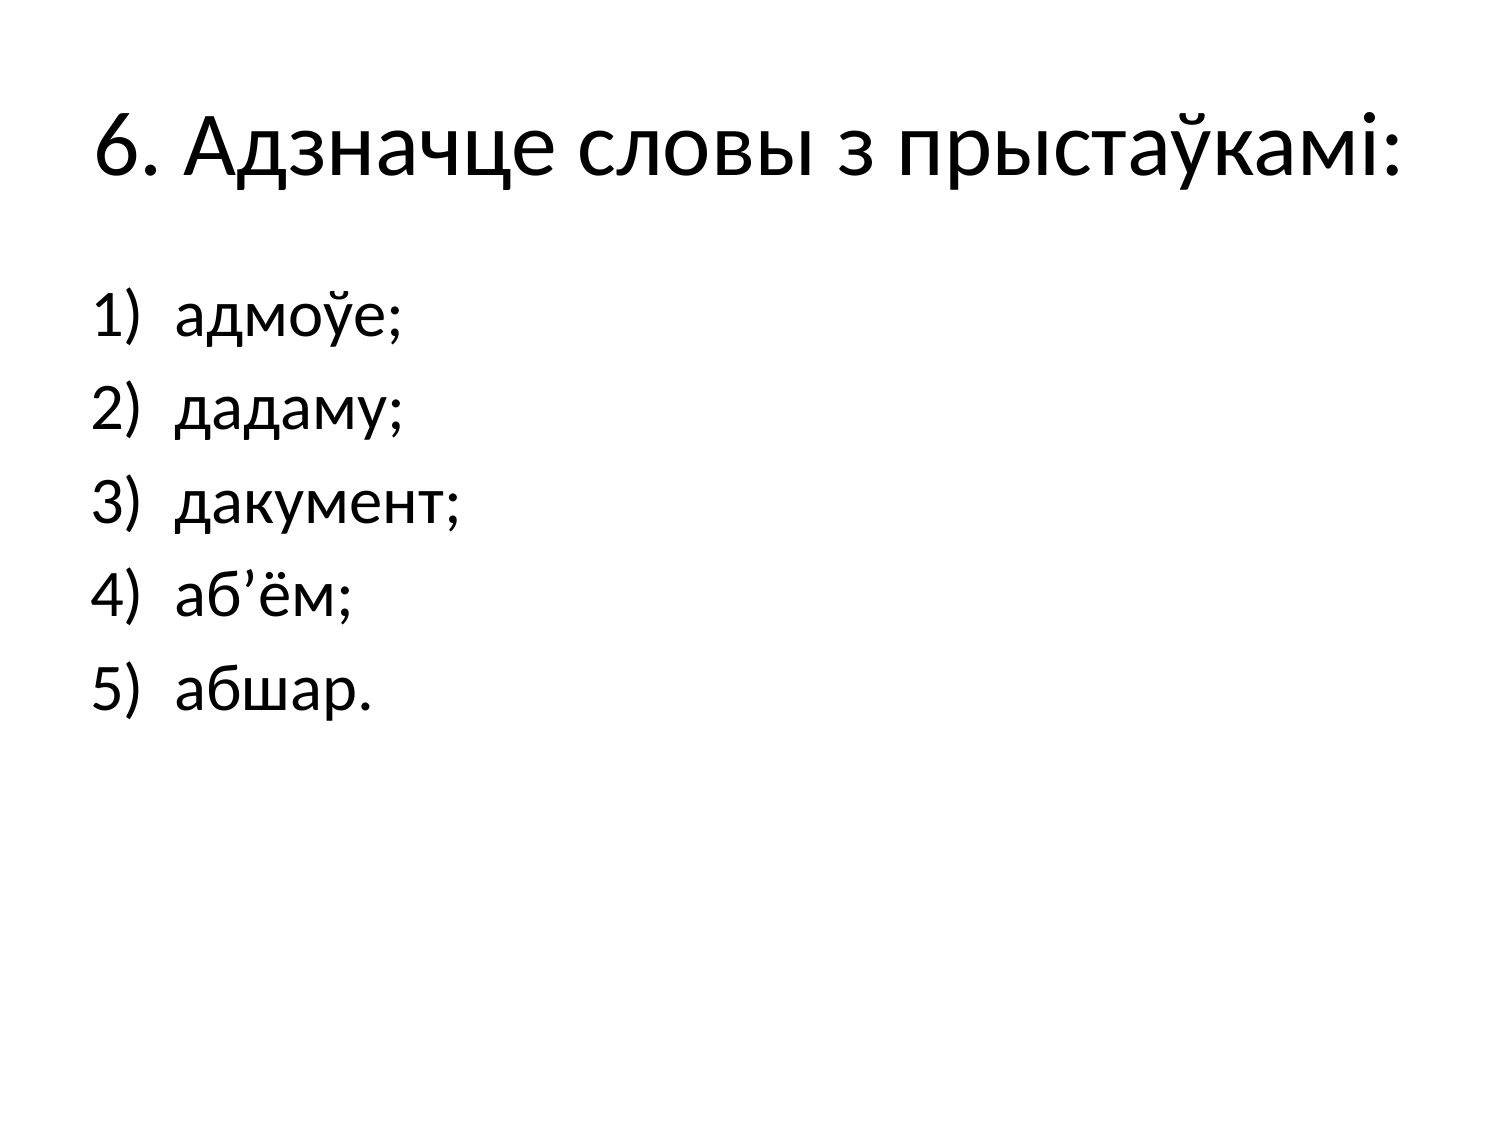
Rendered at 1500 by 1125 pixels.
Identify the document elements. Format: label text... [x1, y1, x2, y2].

title 6. Адзначце словы з прыстаўкамі: [75, 45, 1425, 233]
list адмоўе; дадаму; дакумент; аб’ём; абшар. [75, 262, 1425, 1005]
